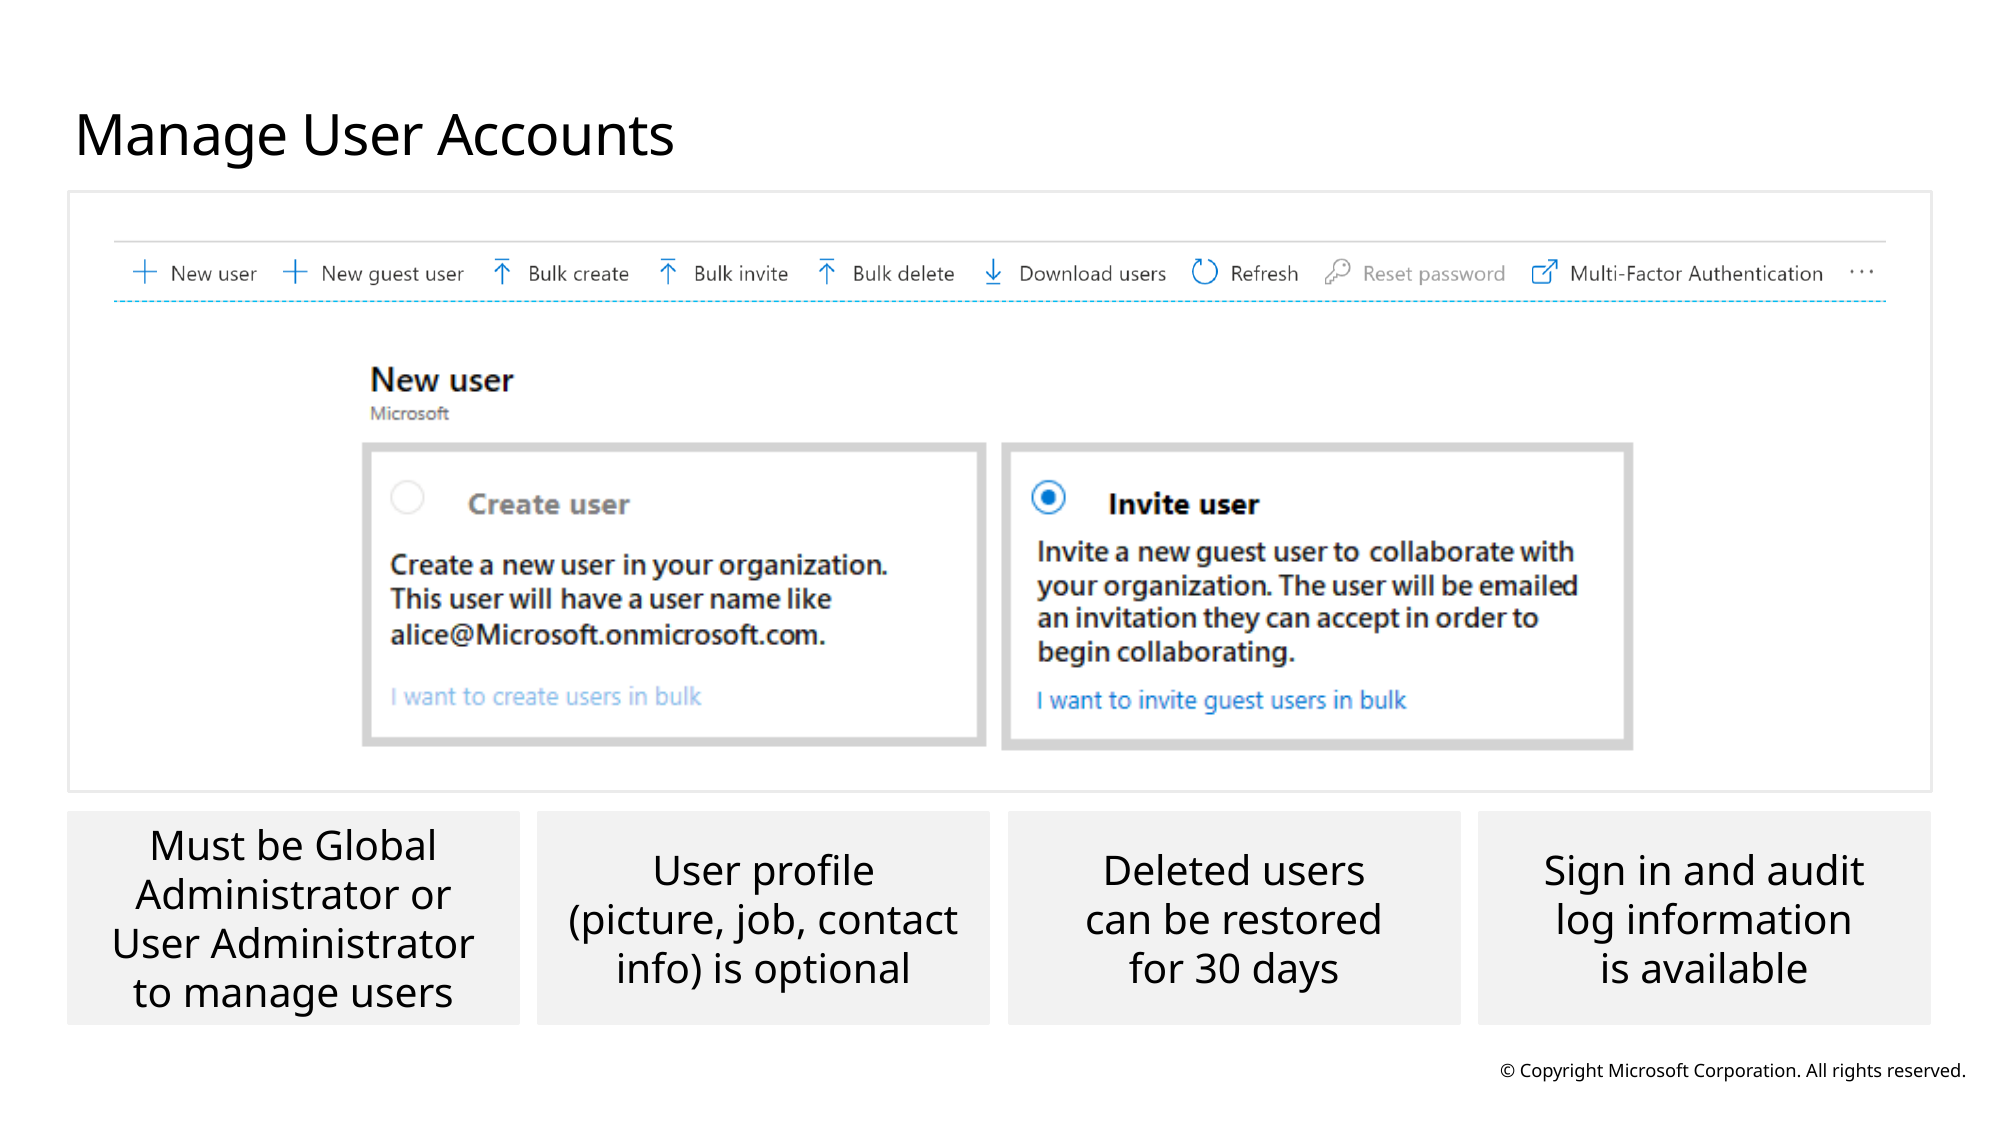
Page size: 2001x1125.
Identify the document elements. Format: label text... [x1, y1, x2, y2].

text_box Deleted users can be restored for 30 days [1009, 812, 1460, 1024]
text_box [68, 191, 1932, 793]
text_box User profile (picture, job, contact info) is optional [538, 812, 989, 1024]
text_box Sign in and audit log information is available [1479, 812, 1930, 1024]
picture [355, 356, 1645, 764]
text_box Must be Global Administrator or User Administrator to manage users [68, 812, 519, 1024]
title Manage User Accounts [74, 101, 1930, 168]
picture [114, 233, 1886, 309]
